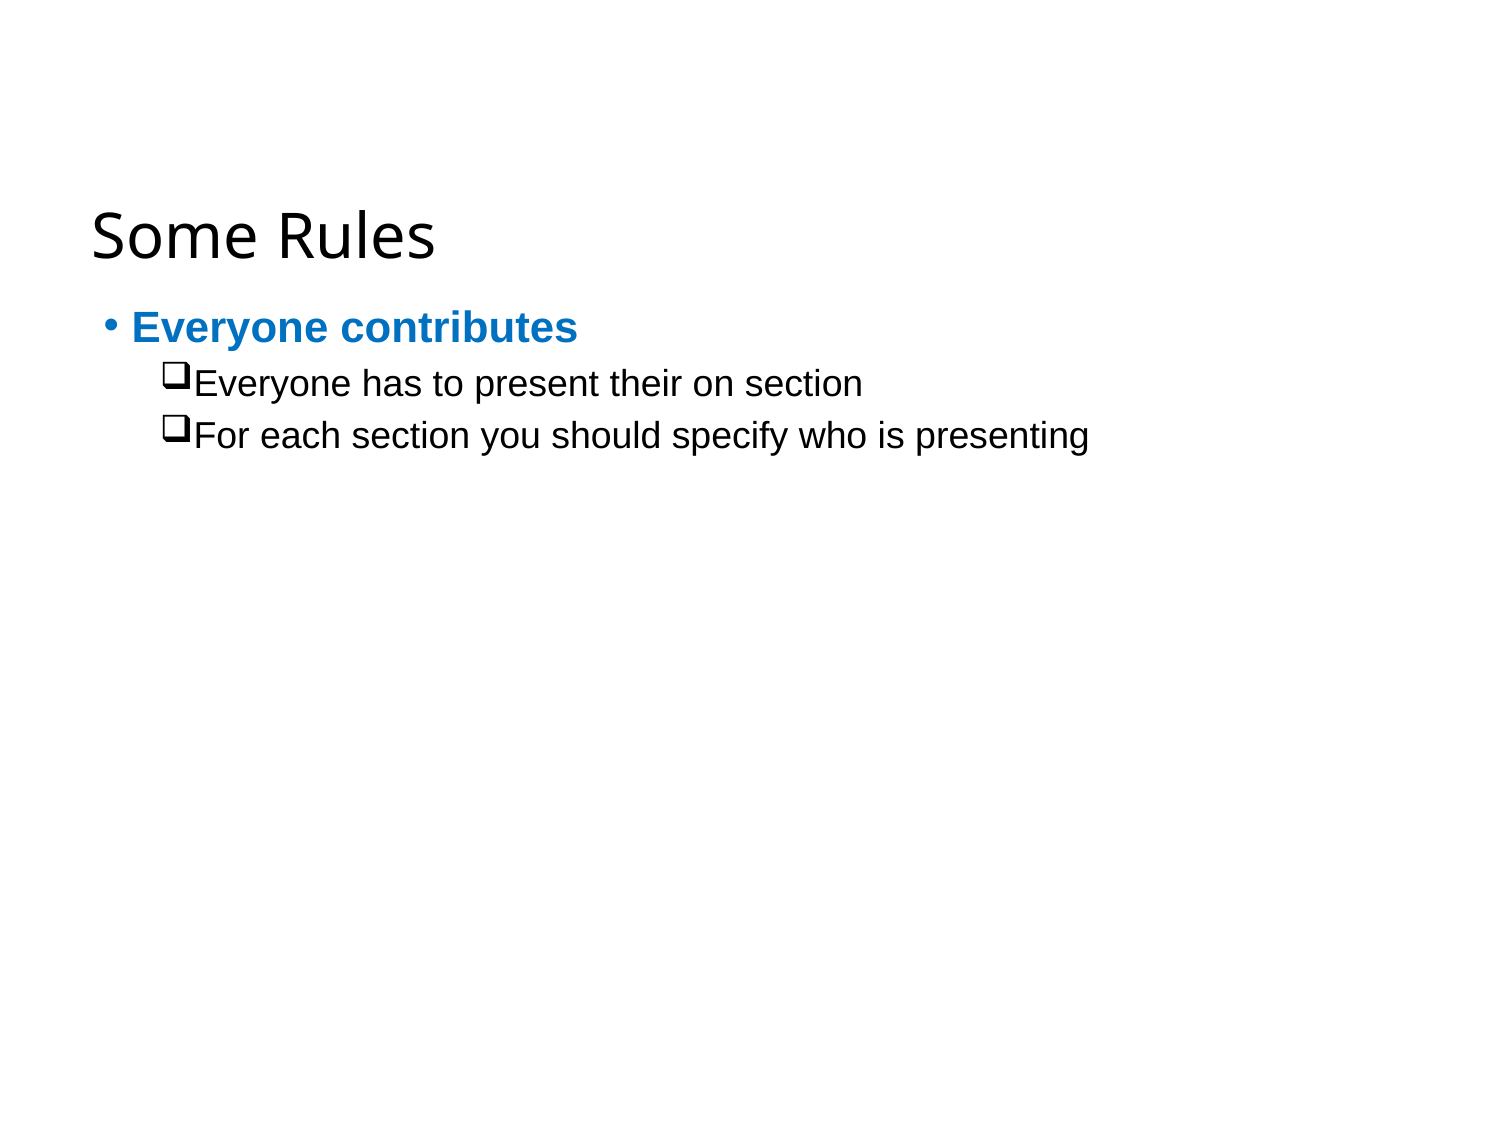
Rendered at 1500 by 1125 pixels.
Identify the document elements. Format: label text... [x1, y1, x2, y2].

list Everyone contributes Everyone has to present their on section For each section you should specify who is presenting [88, 290, 1447, 951]
title Some Rules [76, 196, 1348, 281]
